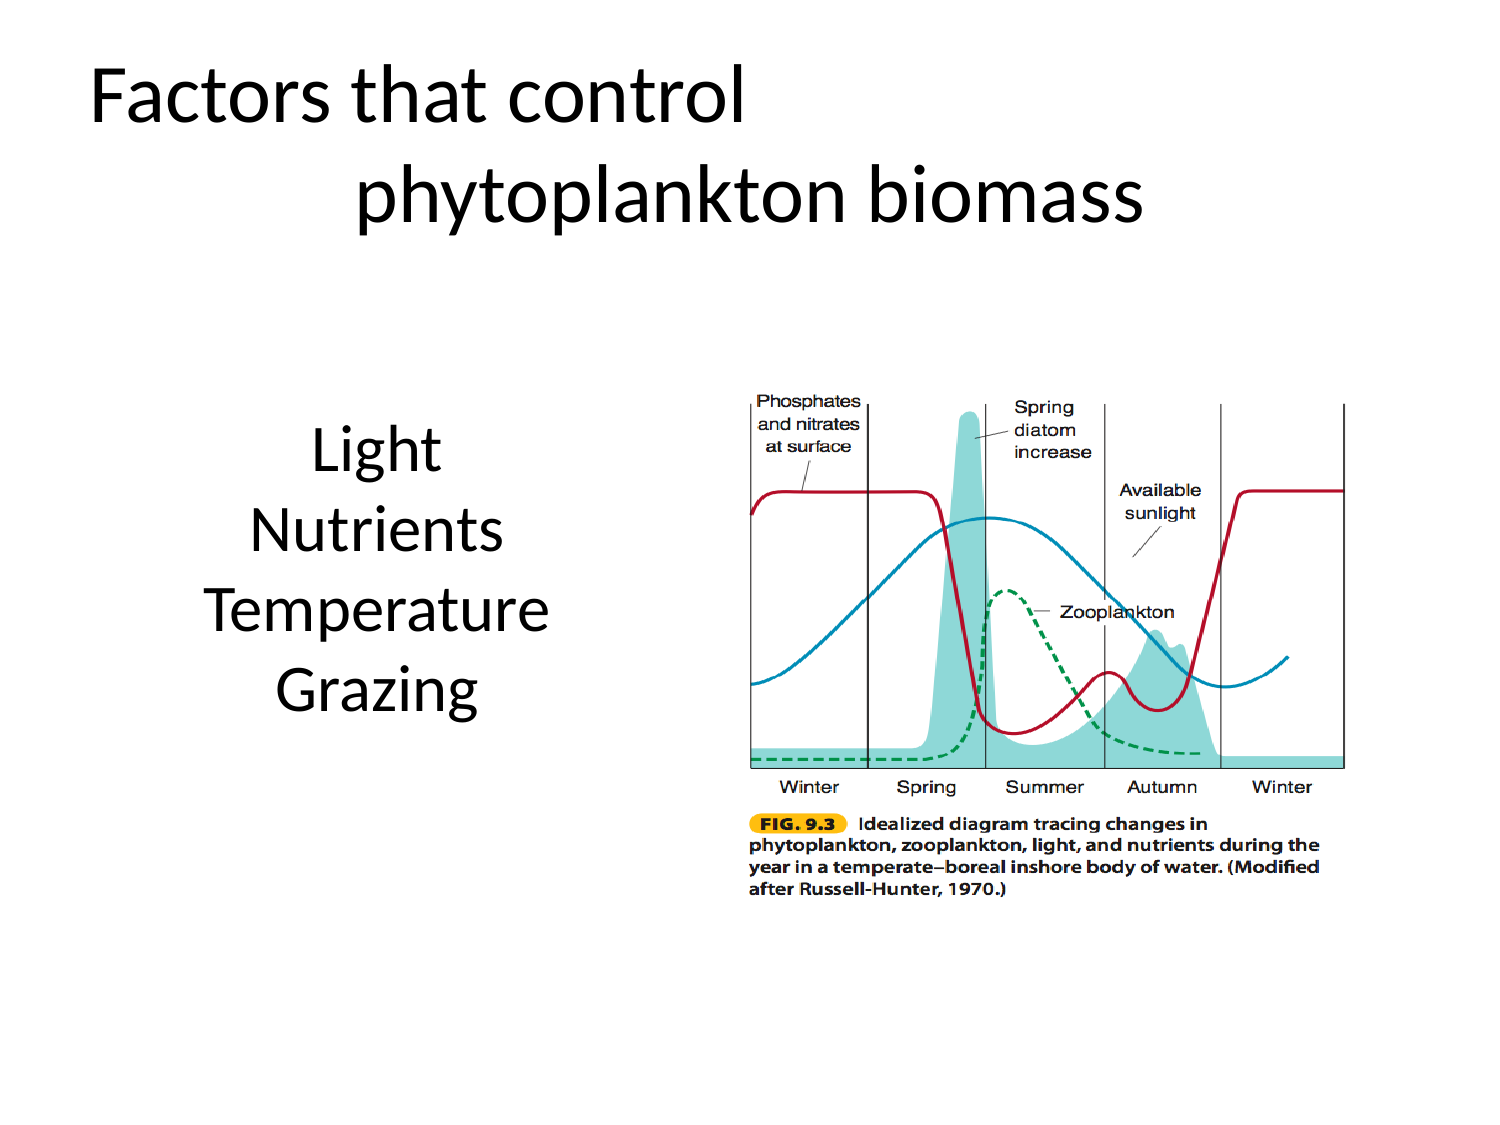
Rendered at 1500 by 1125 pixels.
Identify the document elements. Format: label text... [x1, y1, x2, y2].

picture [727, 366, 1371, 910]
text_box Light Nutrients Temperature Grazing [93, 397, 661, 763]
text_box Factors that control phytoplankton biomass [75, 45, 1425, 233]
